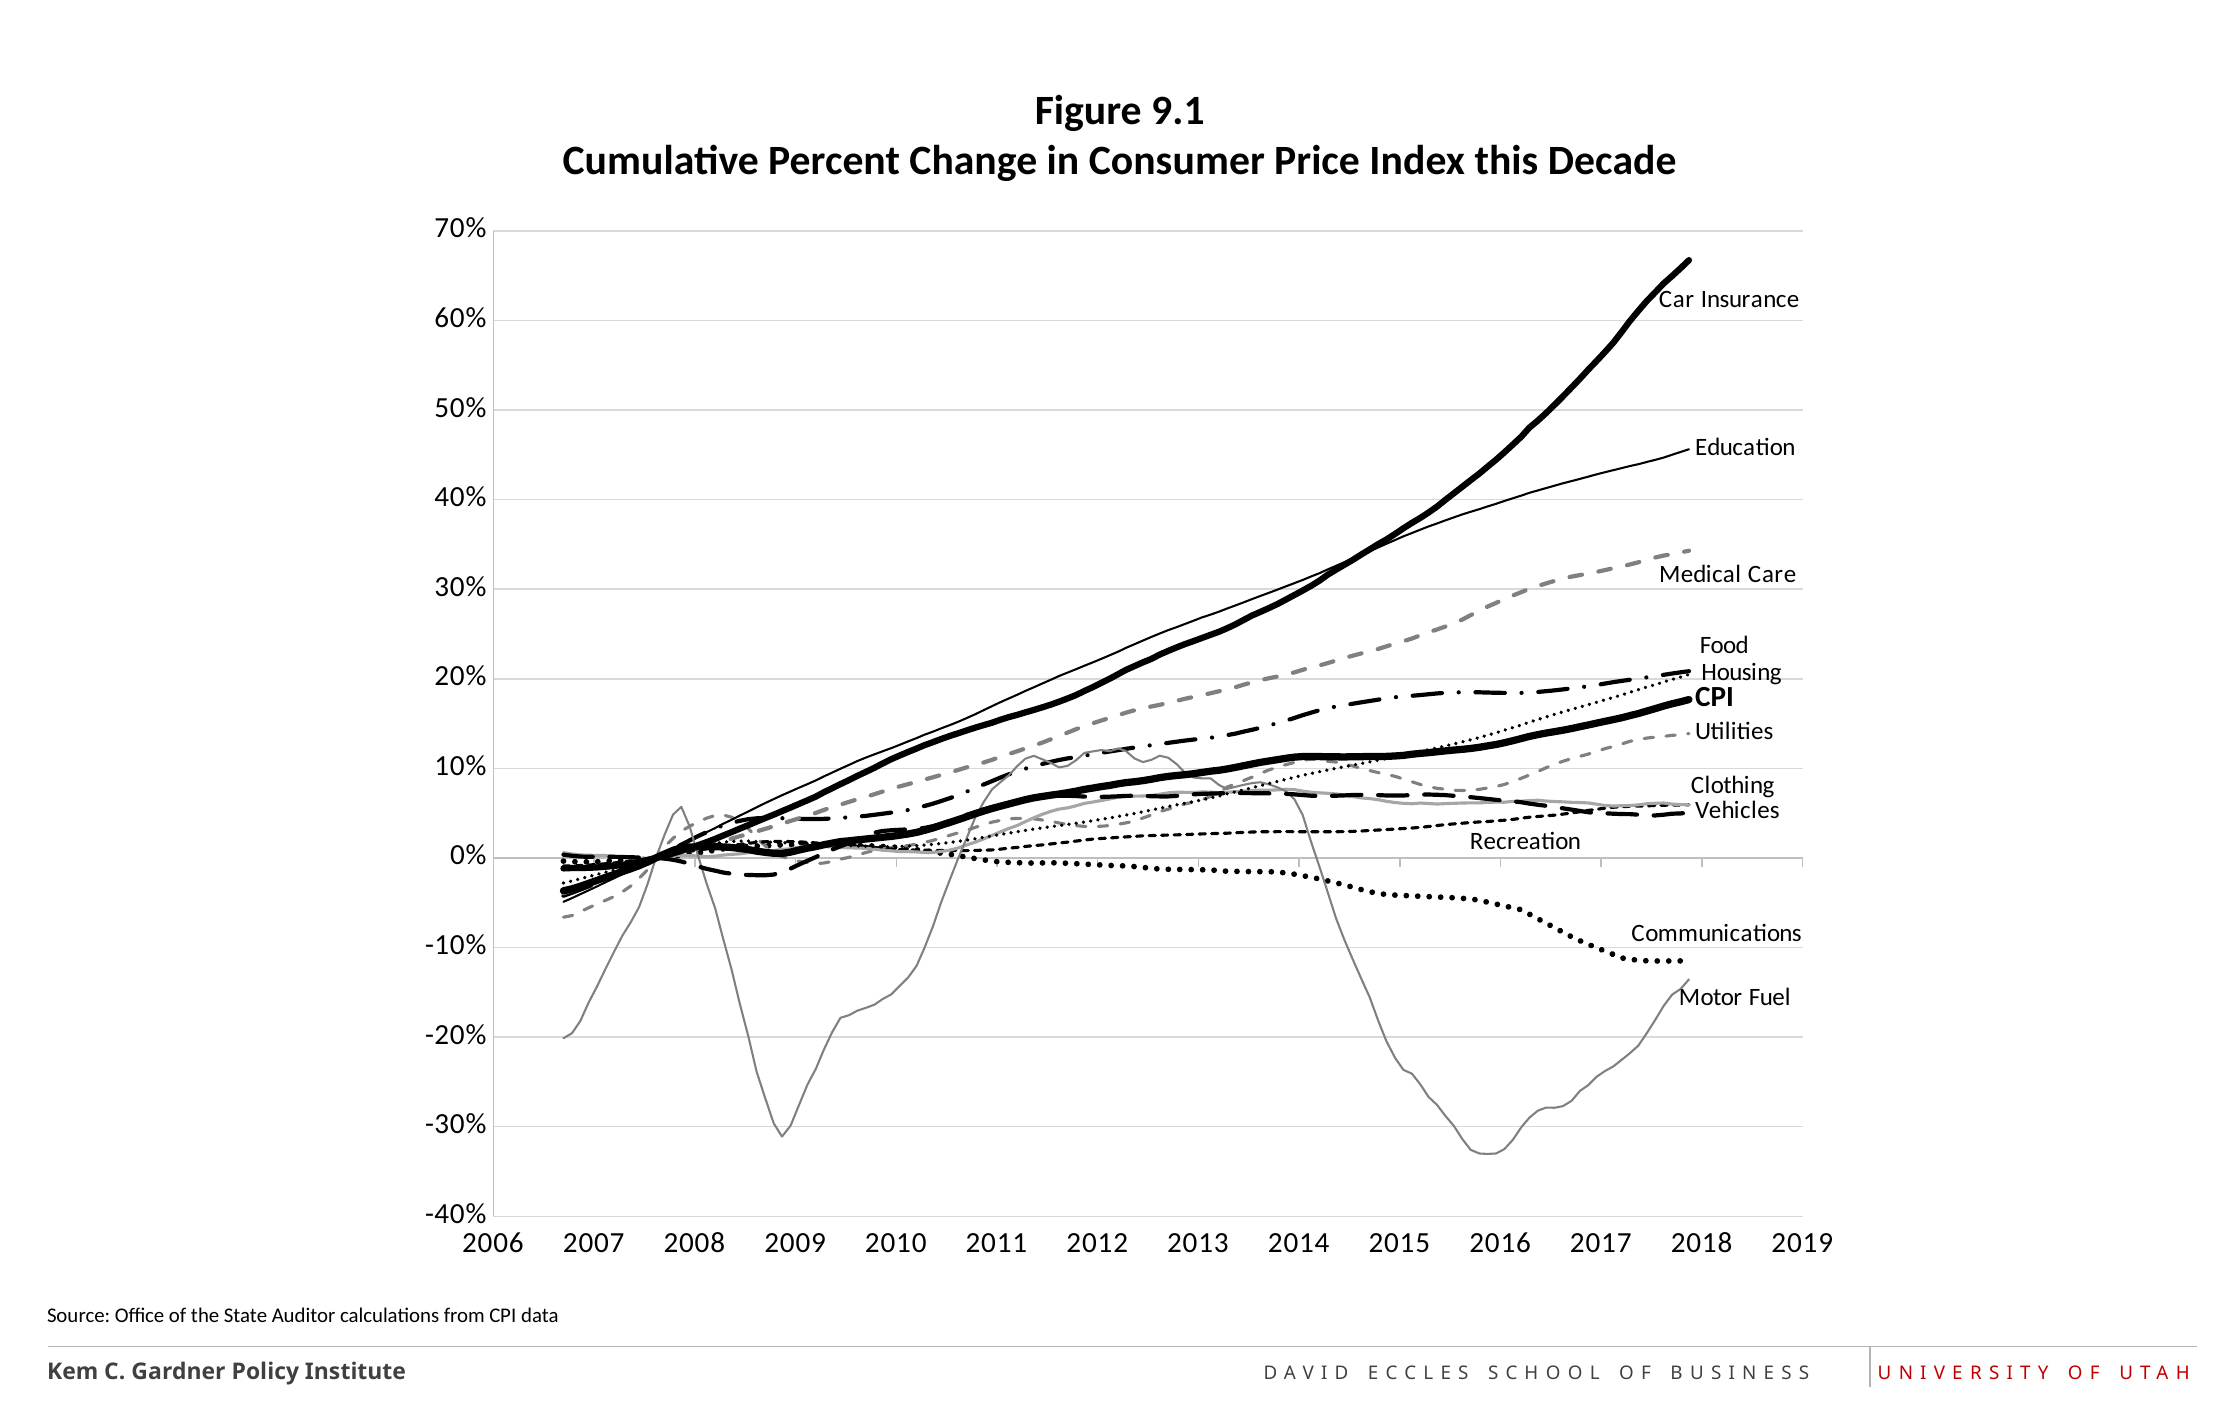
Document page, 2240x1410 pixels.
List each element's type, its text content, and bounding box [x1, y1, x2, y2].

title Figure 9.1 Cumulative Percent Change in Consumer Price Index this Decade [369, 75, 1870, 193]
text_box Source: Office of the State Auditor calculations from CPI data [32, 1293, 808, 1359]
chart [395, 201, 1844, 1277]
